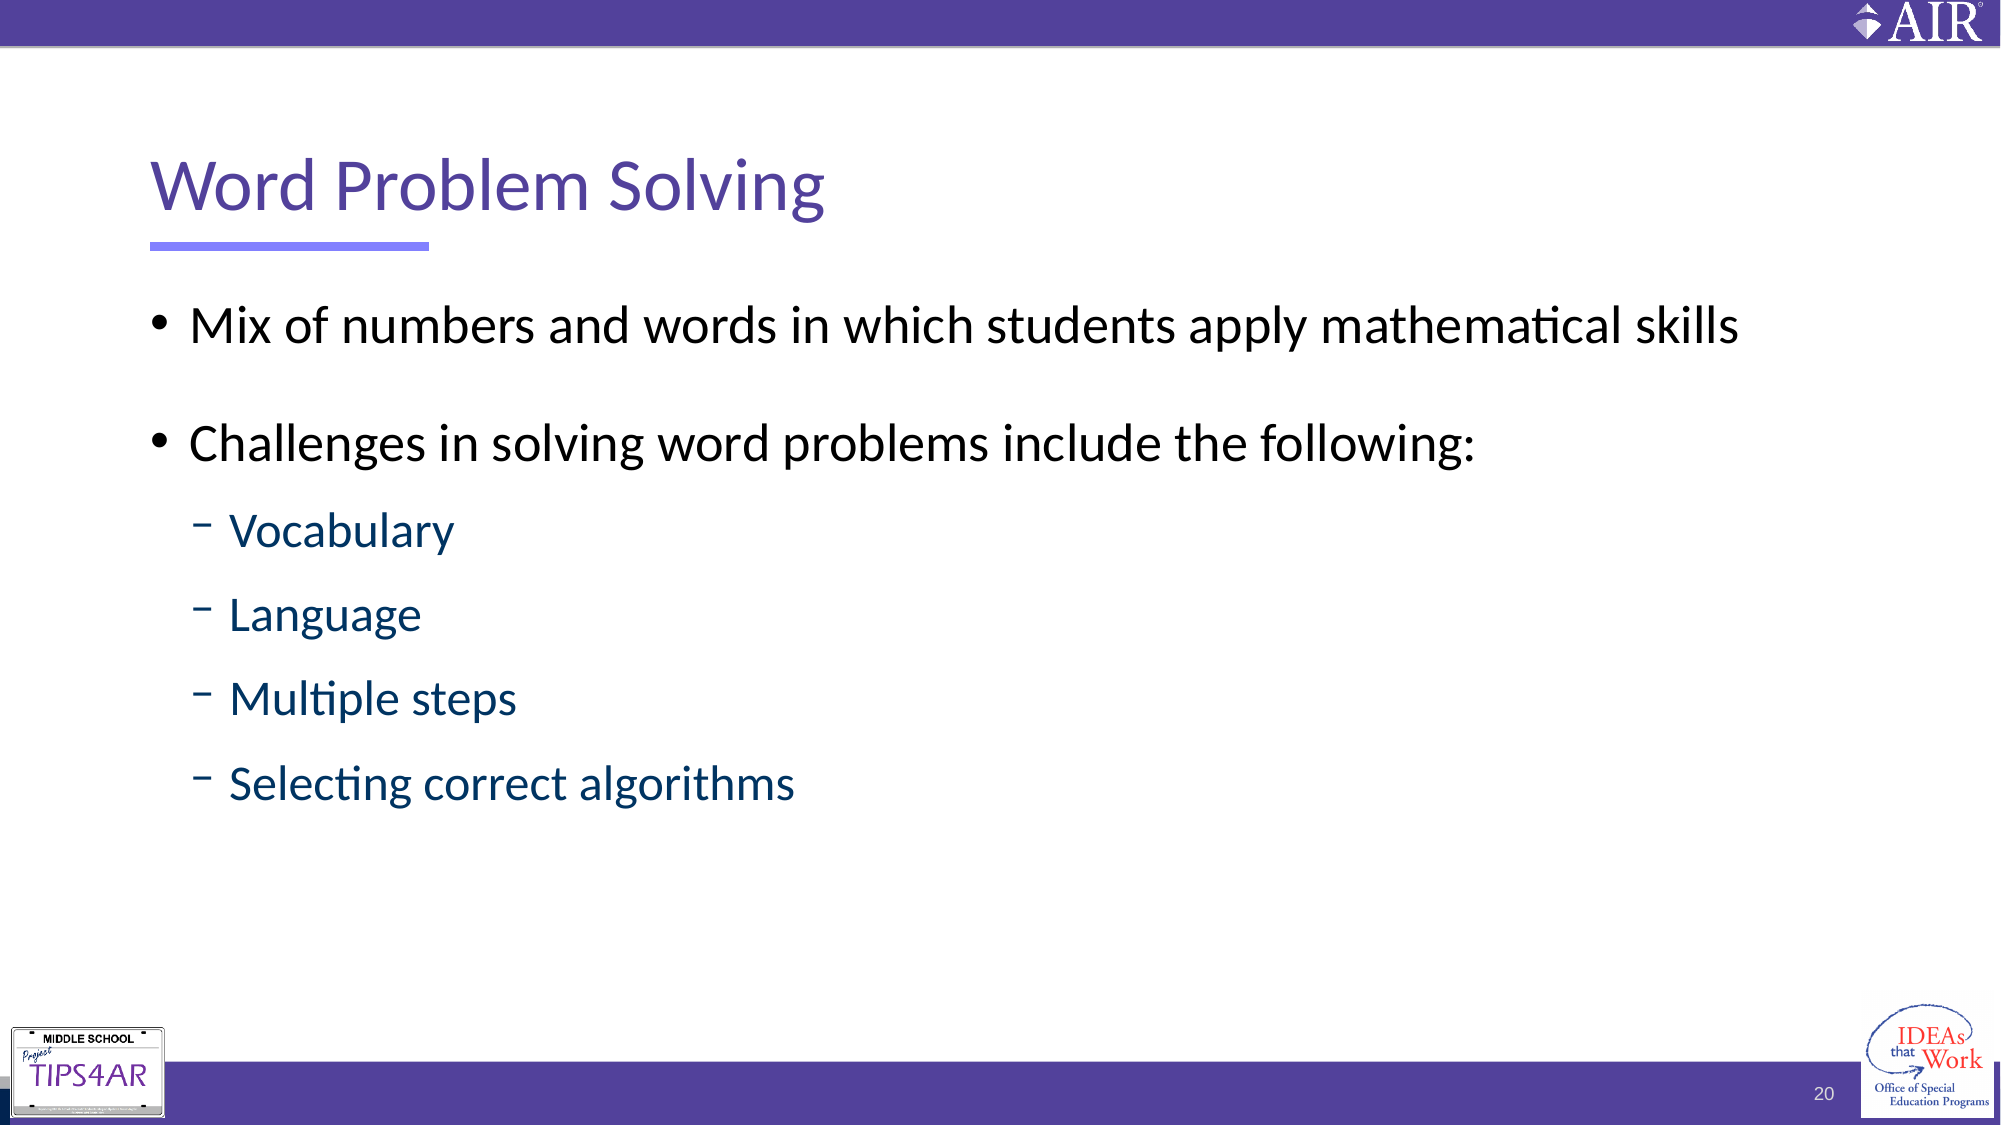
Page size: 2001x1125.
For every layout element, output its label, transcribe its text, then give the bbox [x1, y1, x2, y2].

title Word Problem Solving [150, 134, 1950, 226]
picture [1851, 0, 1984, 42]
picture [0, 46, 2001, 1125]
list Mix of numbers and words in which students apply mathematical skills Challenges in solving word problems include the following: Vocabulary Language Multiple steps Selecting correct algorithms [150, 272, 1950, 1049]
